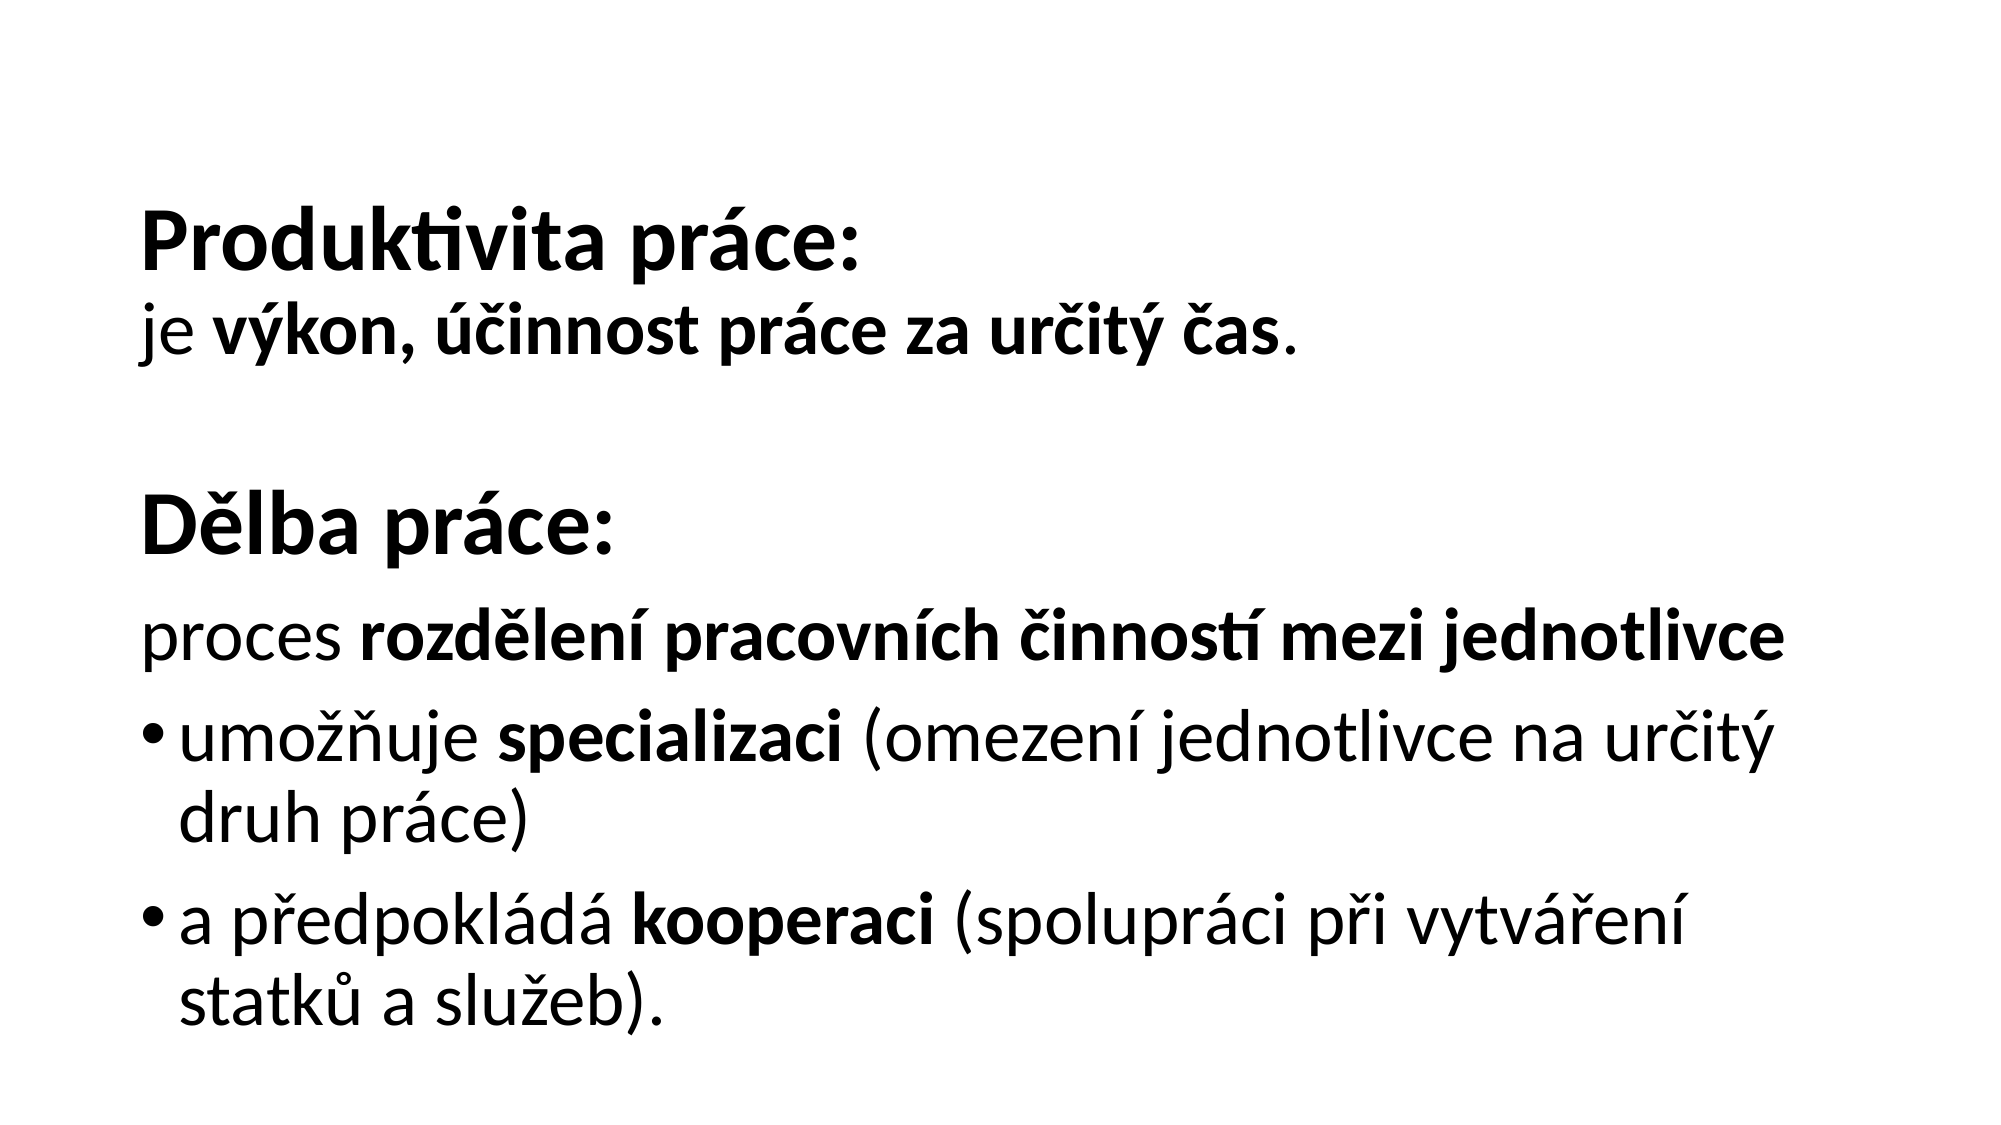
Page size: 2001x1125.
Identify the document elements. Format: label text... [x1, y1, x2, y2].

list Produktivita práce: je výkon, účinnost práce za určitý čas. Dělba práce: proces rozdělení pracovních činností mezi jednotlivce umožňuje specializaci (omezení jednotlivce na určitý druh práce) a předpokládá kooperaci (spolupráci při vytváření statků a služeb). [125, 52, 1851, 1055]
